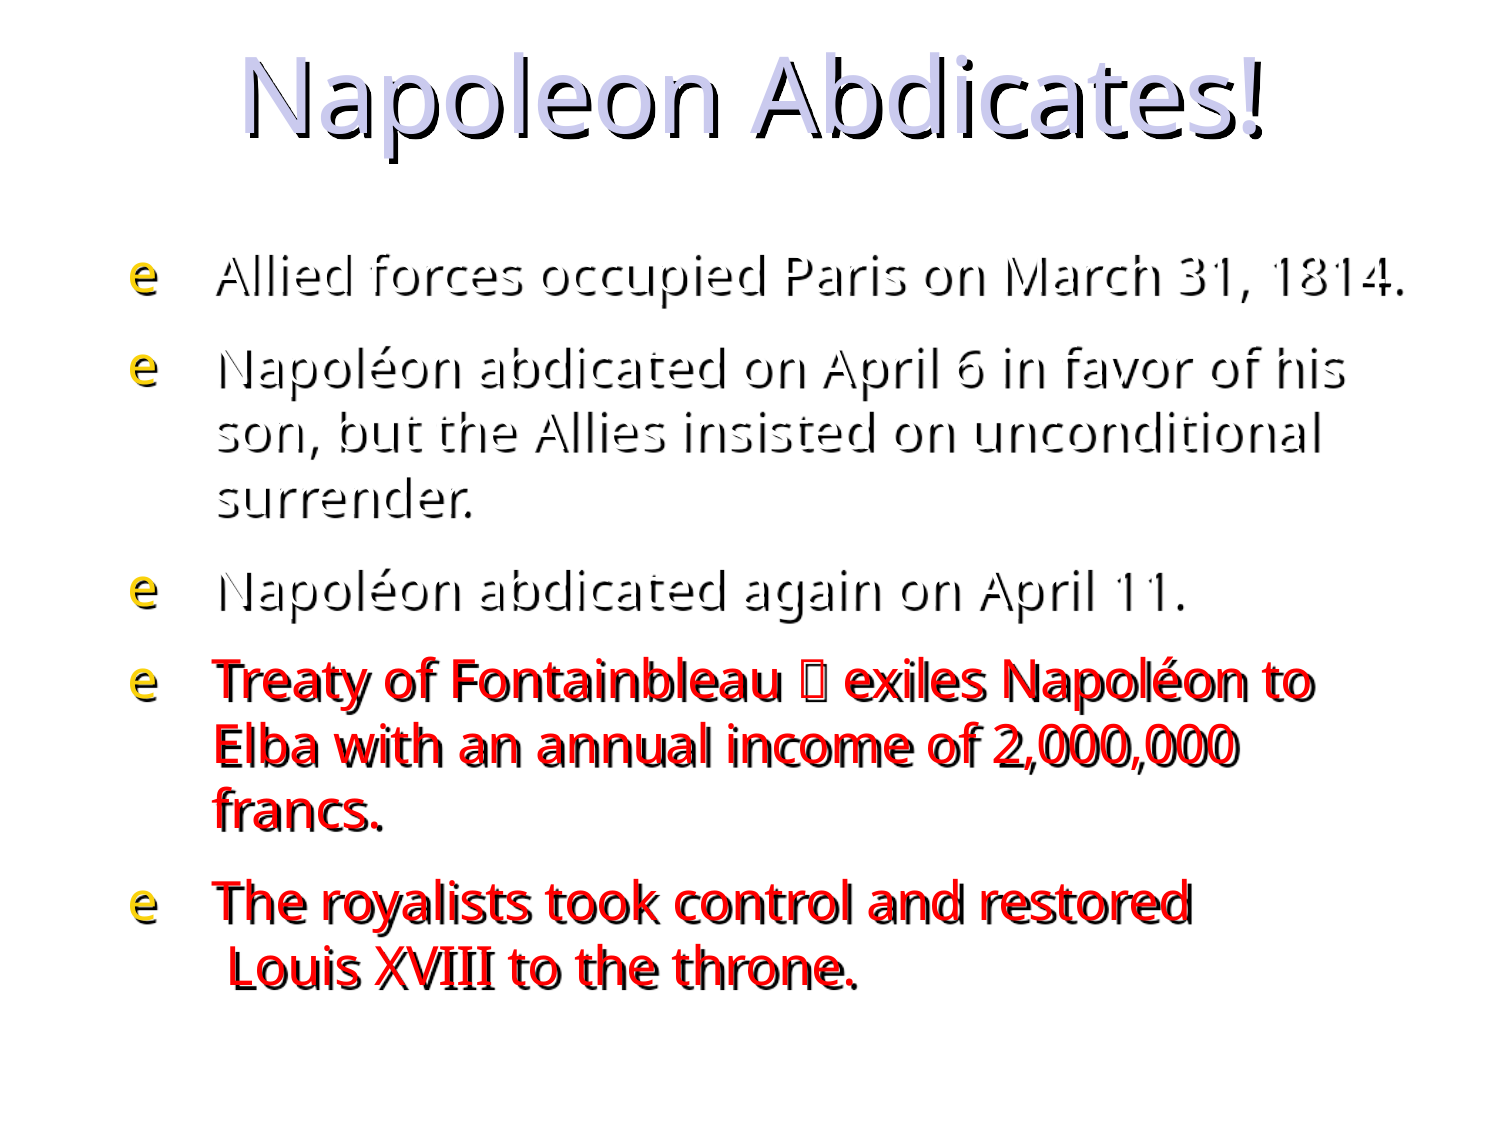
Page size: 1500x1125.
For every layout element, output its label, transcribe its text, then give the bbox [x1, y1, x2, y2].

text_box Allied forces occupied Paris on March 31, 1814. Napoléon abdicated on April 6 in favor of his son, but the Allies insisted on unconditional surrender. Napoléon abdicated again on April 11. Treaty of Fontainbleau  exiles Napoléon to Elba with an annual income of 2,000,000 francs. The royalists took control and restored Louis XVIII to the throne. [112, 231, 1425, 1004]
text_box Napoleon Abdicates! [24, 19, 1475, 162]
